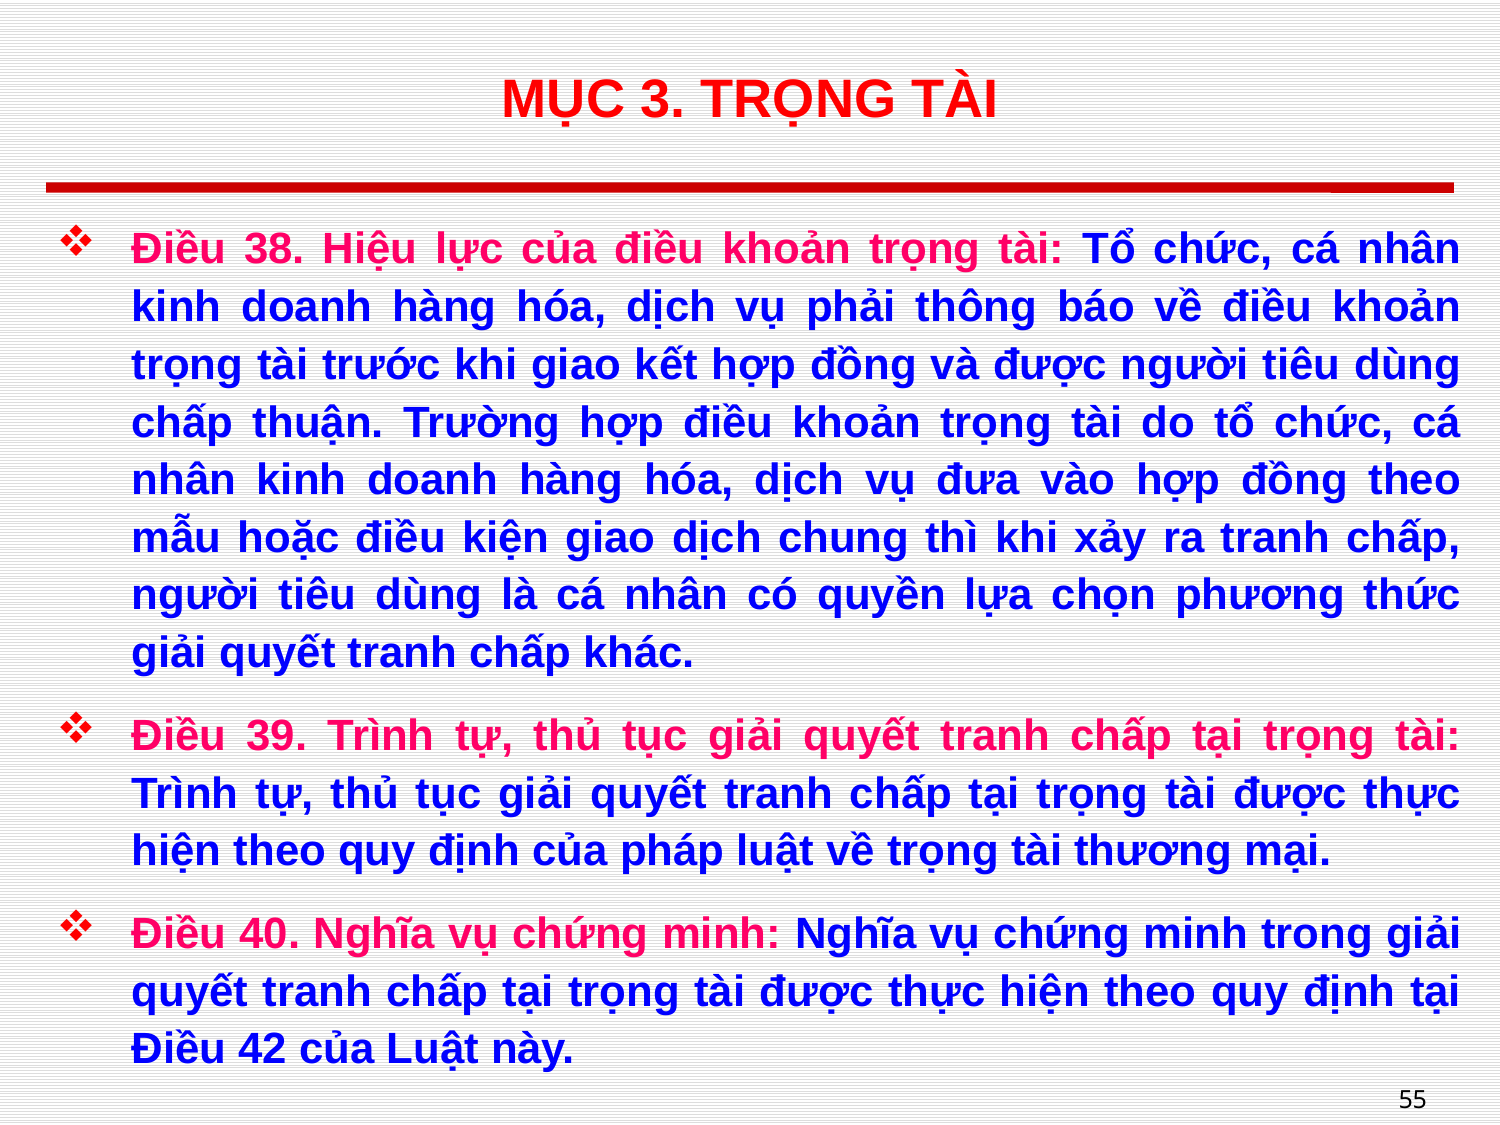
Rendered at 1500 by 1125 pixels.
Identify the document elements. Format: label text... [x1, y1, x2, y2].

title MỤC 3. TRỌNG TÀI [38, 24, 1463, 163]
text_box Điều 38. Hiệu lực của điều khoản trọng tài: Tổ chức, cá nhân kinh doanh hàng hóa, dịch vụ phải thông báo về điều khoản trọng tài trước khi giao kết hợp đồng và được người tiêu dùng chấp thuận. Trường hợp điều khoản trọng tài do tổ chức, cá nhân kinh doanh hàng hóa, dịch vụ đưa vào hợp đồng theo mẫu hoặc điều kiện giao dịch chung thì khi xảy ra tranh chấp, người tiêu dùng là cá nhân có quyền lựa chọn phương thức giải quyết tranh chấp khác. Điều 39. Trình tự, thủ tục giải quyết tranh chấp tại trọng tài: Trình tự, thủ tục giải quyết tranh chấp tại trọng tài được thực hiện theo quy định của pháp luật về trọng tài thương mại. Điều 40. Nghĩa vụ chứng minh: Nghĩa vụ chứng minh trong giải quyết tranh chấp tại trọng tài được thực hiện theo quy định tại Điều 42 của Luật này. [23, 199, 1477, 1088]
